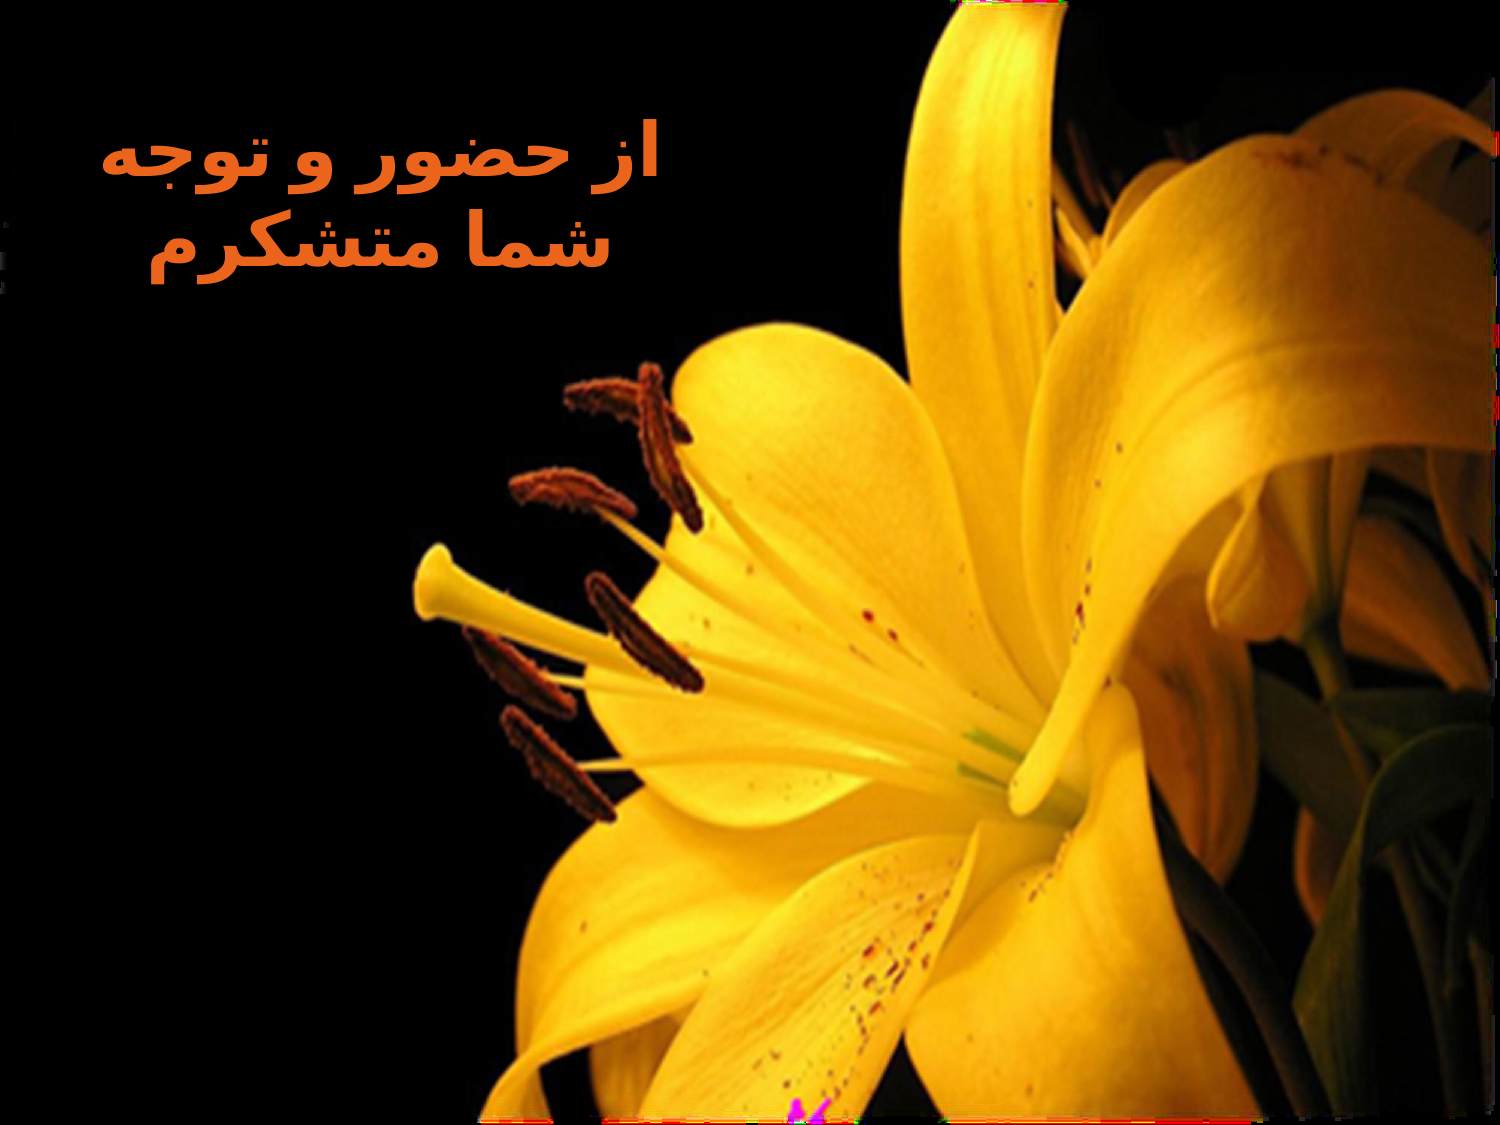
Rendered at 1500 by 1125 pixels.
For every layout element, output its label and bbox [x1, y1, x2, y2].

list [0, 0, 1500, 1125]
